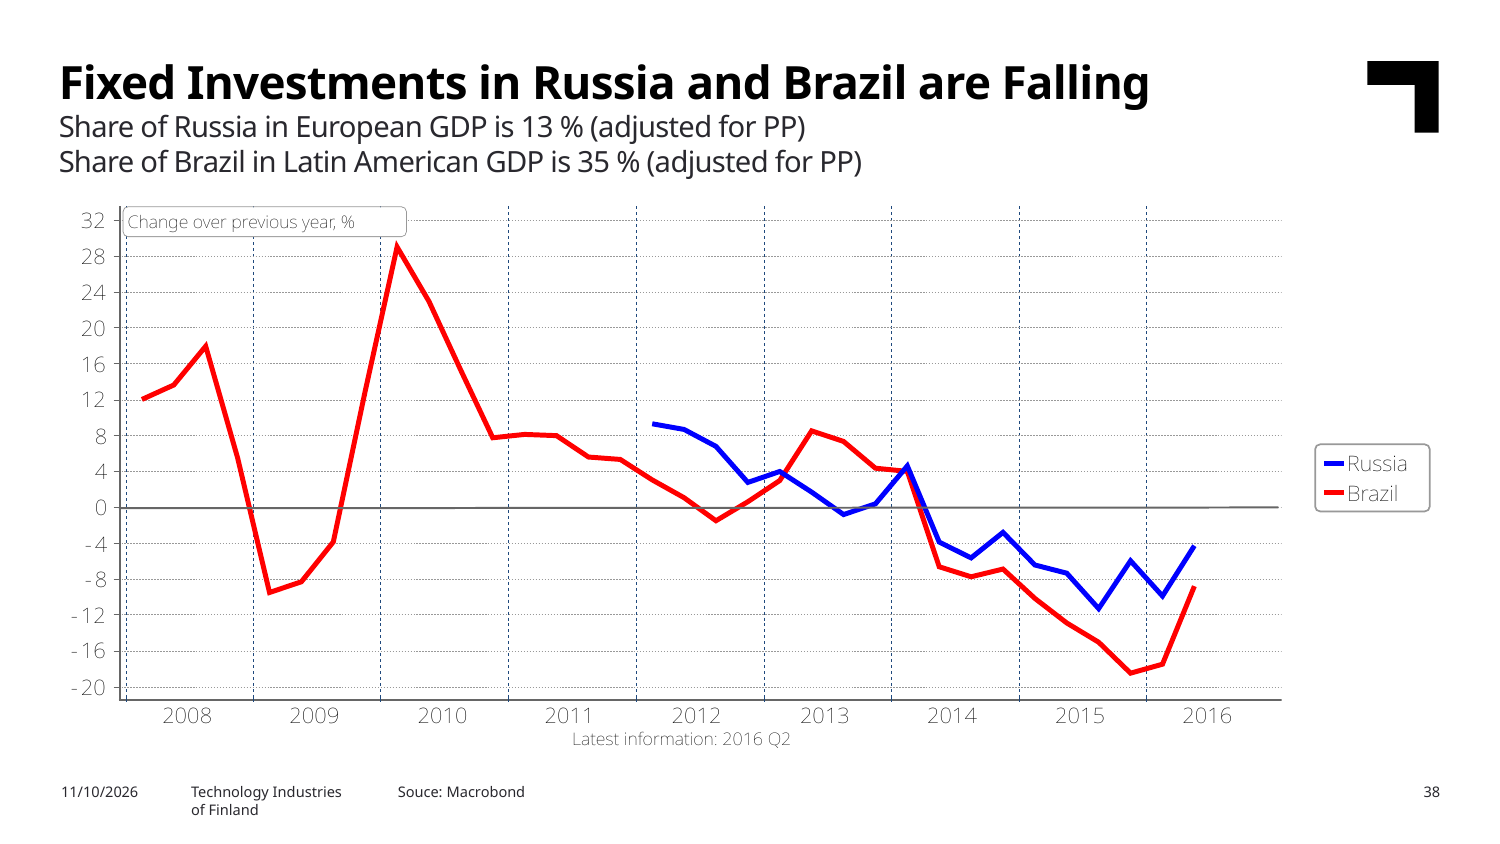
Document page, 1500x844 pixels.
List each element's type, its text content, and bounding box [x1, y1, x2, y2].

footer Technology Industries of Finland [198, 775, 517, 803]
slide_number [46, 775, 198, 803]
list Souce: Macrobond [517, 775, 871, 803]
list Fixed Investments in Russia and Brazil are Falling Share of Russia in European GDP is 13 % (adjusted for PP) Share of Brazil in Latin American GDP is 35 % (adjusted for PP) [41, 46, 1353, 153]
slide_number 38 [1313, 775, 1456, 803]
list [62, 198, 1439, 763]
